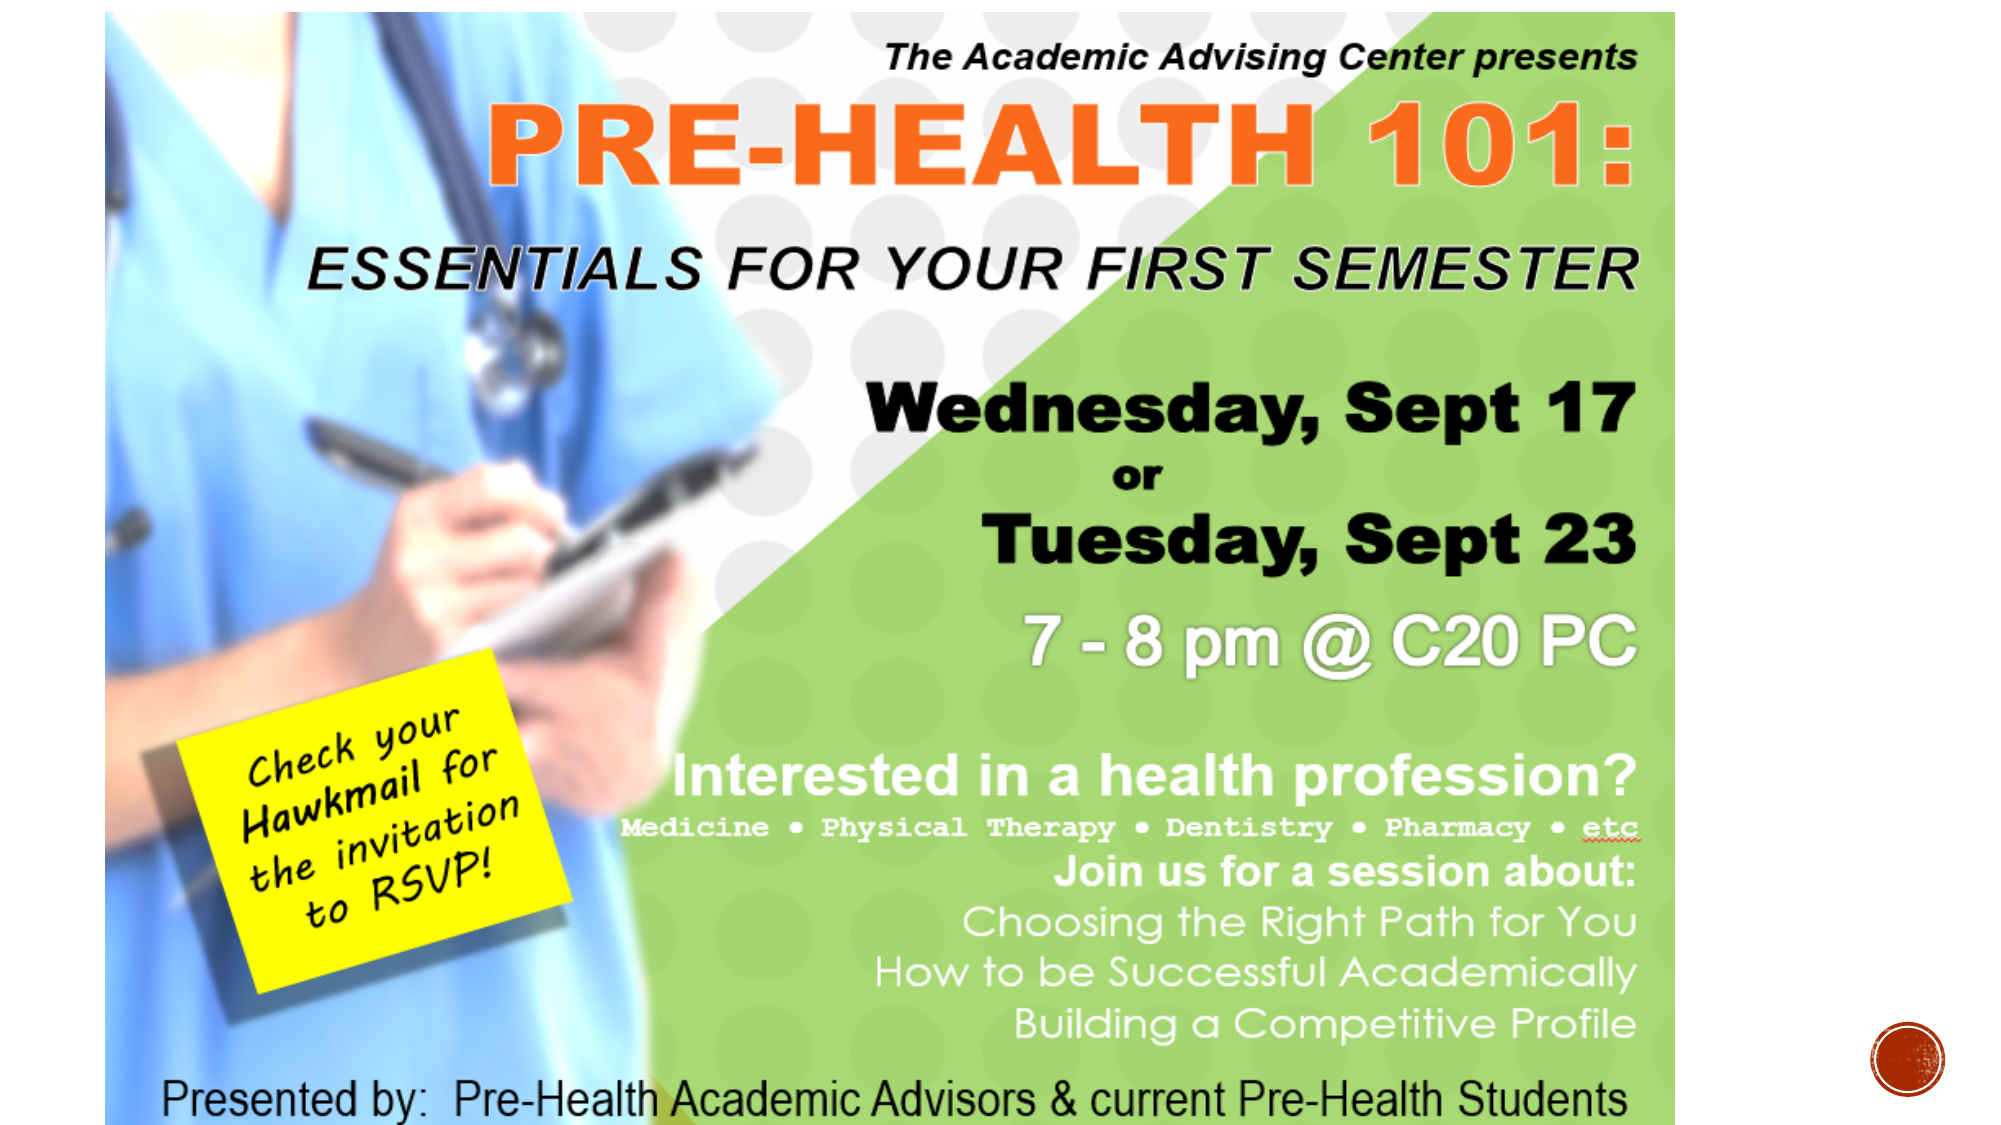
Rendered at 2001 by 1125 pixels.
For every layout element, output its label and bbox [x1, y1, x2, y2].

picture [105, 12, 1675, 1125]
